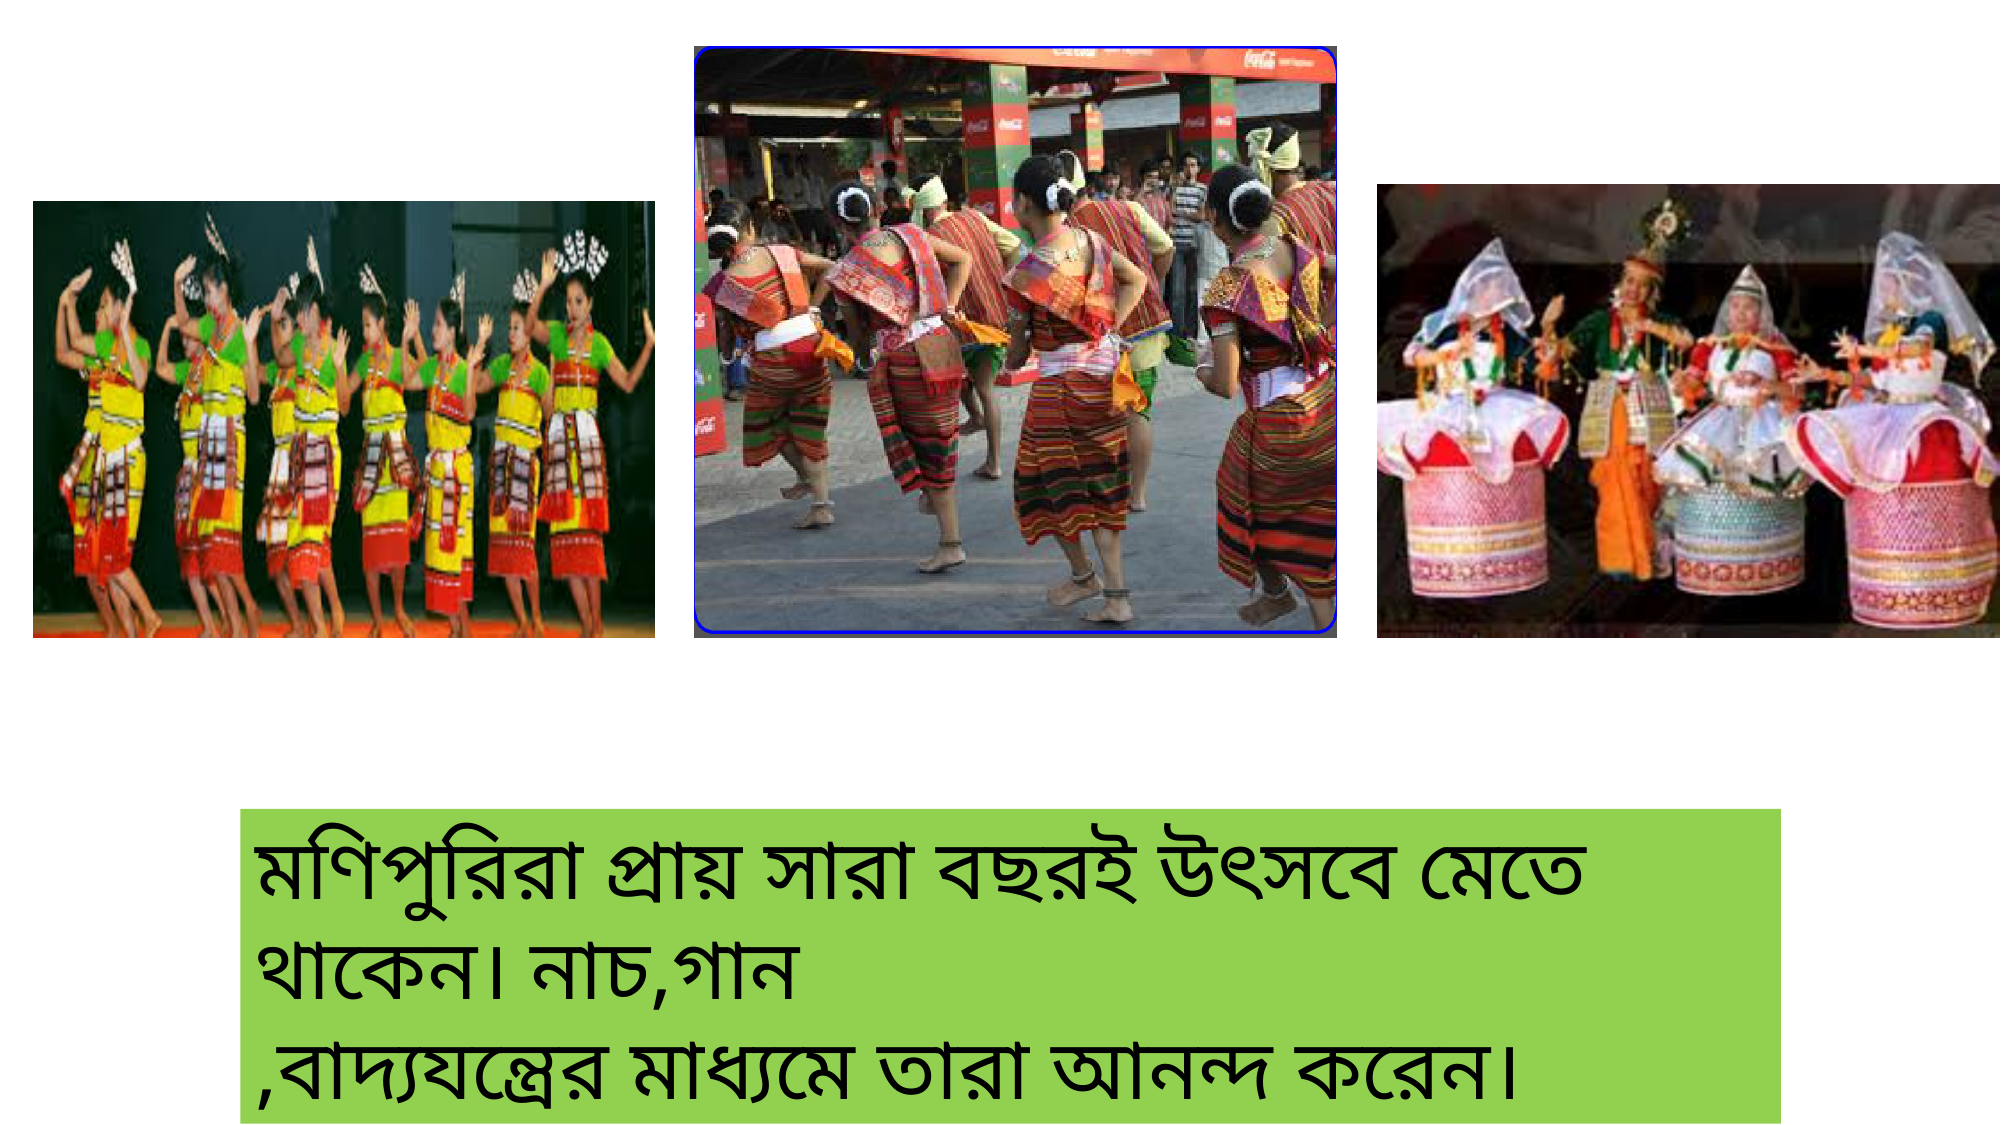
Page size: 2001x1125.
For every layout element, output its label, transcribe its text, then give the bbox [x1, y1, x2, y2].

picture [1377, 183, 2000, 638]
picture [694, 46, 1337, 638]
picture [33, 201, 655, 638]
text_box মণিপুরিরা প্রায় সারা বছরই উৎসবে মেতে থাকেন। নাচ,গান ,বাদ্যযন্ত্রের মাধ্যমে তারা আনন্দ করেন। [240, 808, 1781, 1124]
